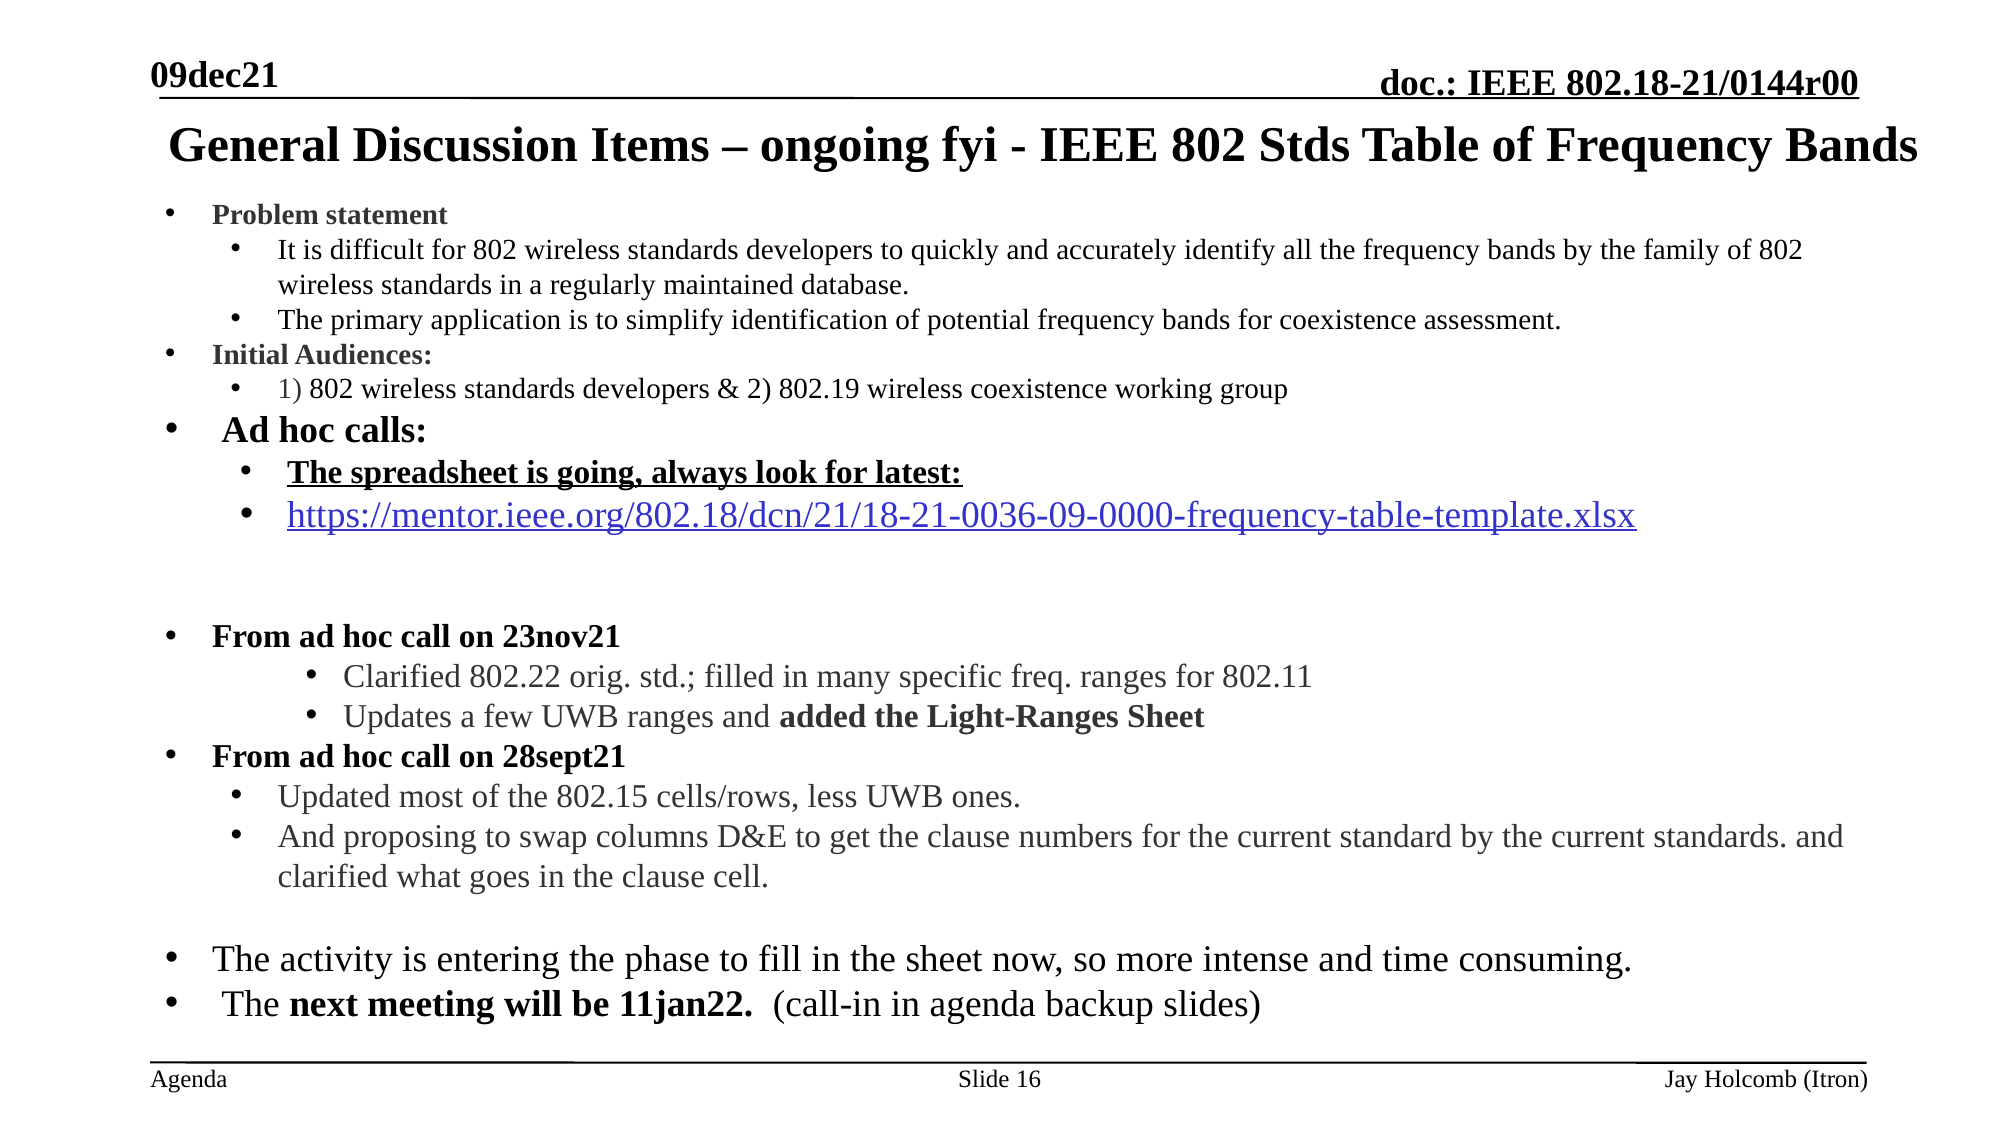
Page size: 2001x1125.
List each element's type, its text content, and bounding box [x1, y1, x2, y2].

list Problem statement It is difficult for 802 wireless standards developers to quickly and accurately identify all the frequency bands by the family of 802 wireless standards in a regularly maintained database. The primary application is to simplify identification of potential frequency bands for coexistence assessment. Initial Audiences: 1) 802 wireless standards developers & 2) 802.19 wireless coexistence working group Ad hoc calls: The spreadsheet is going, always look for latest: https://mentor.ieee.org/802.18/dcn/21/18-21-0036-09-0000-frequency-table-template.xlsx From ad hoc call on 23nov21 Clarified 802.22 orig. std.; filled in many specific freq. ranges for 802.11 Updates a few UWB ranges and added the Light-Ranges Sheet From ad hoc call on 28sept21 Updated most of the 802.15 cells/rows, less UWB ones. And proposing to swap columns D&E to get the clause numbers for the current standard by the current standards. and clarified what goes in the clause cell. The activity is entering the phase to fill in the sheet now, so more intense and time consuming. The next meeting will be 11jan22. (call-in in agenda backup slides) [149, 162, 1863, 1046]
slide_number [149, 49, 651, 95]
title General Discussion Items – ongoing fyi - IEEE 802 Stds Table of Frequency Bands [149, 103, 1951, 180]
slide_number Slide 16 [933, 1061, 1067, 1123]
footer Jay Holcomb (Itron) [1171, 1061, 1869, 1093]
